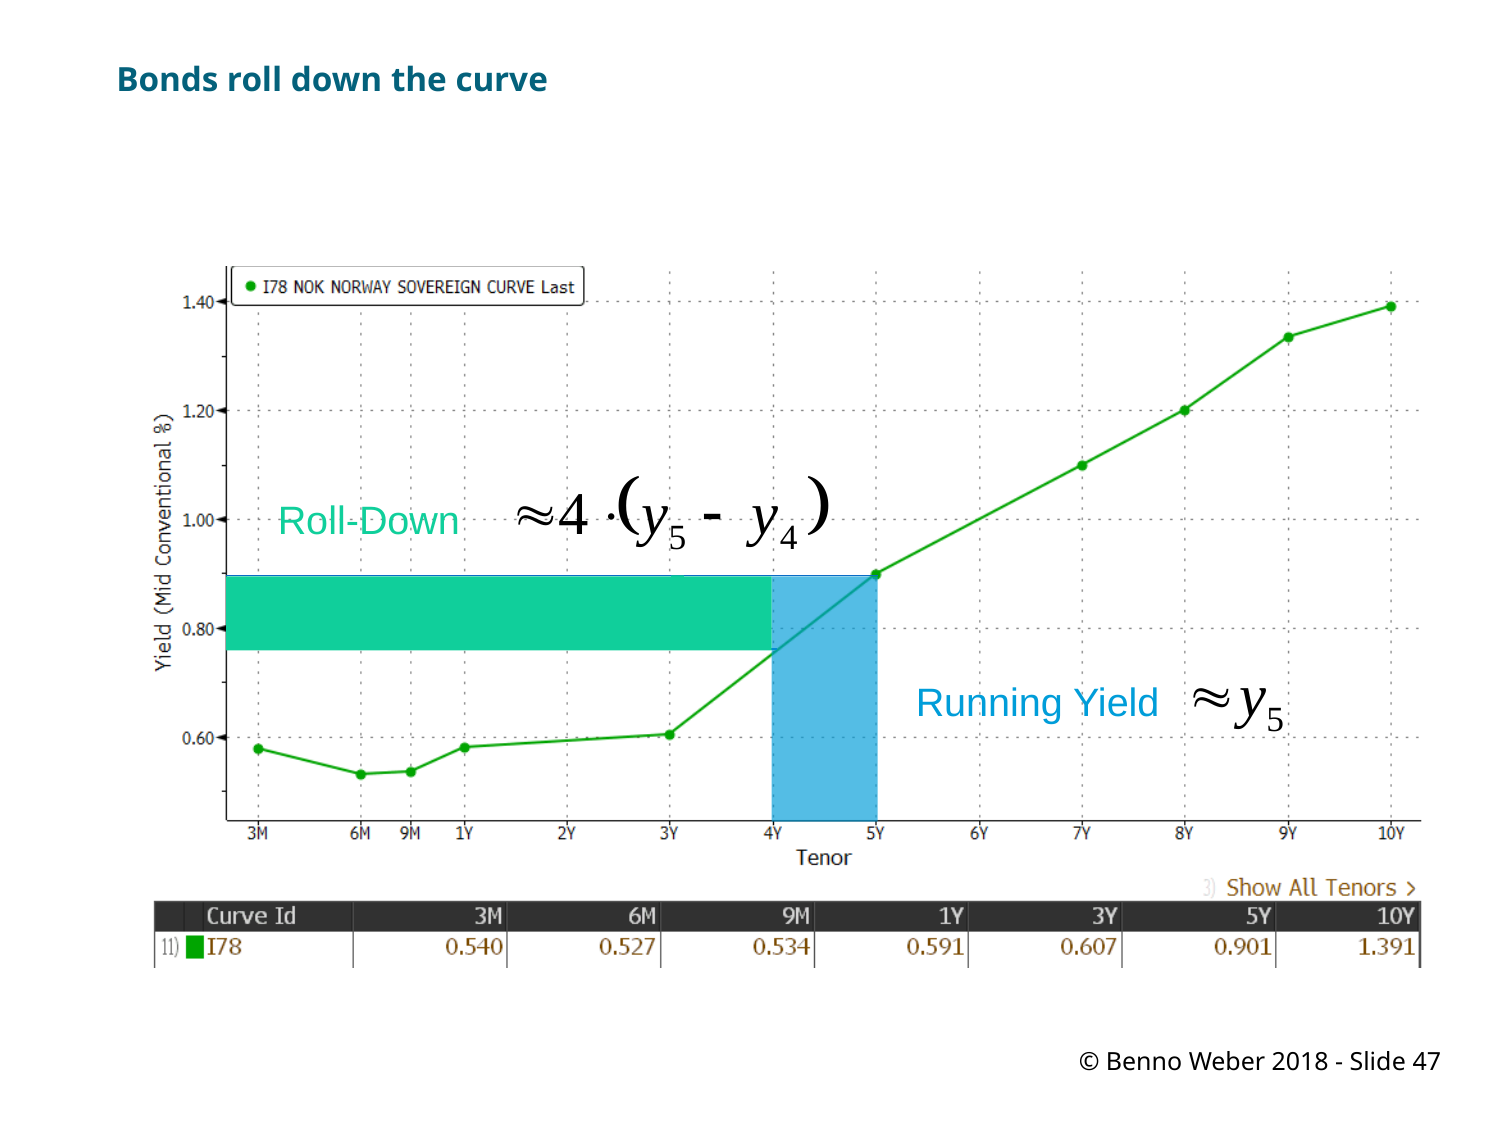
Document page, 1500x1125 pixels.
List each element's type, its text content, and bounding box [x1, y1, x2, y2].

title Bonds roll down the curve [104, 46, 1445, 116]
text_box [501, 473, 831, 566]
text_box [1176, 655, 1294, 747]
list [139, 266, 1438, 968]
